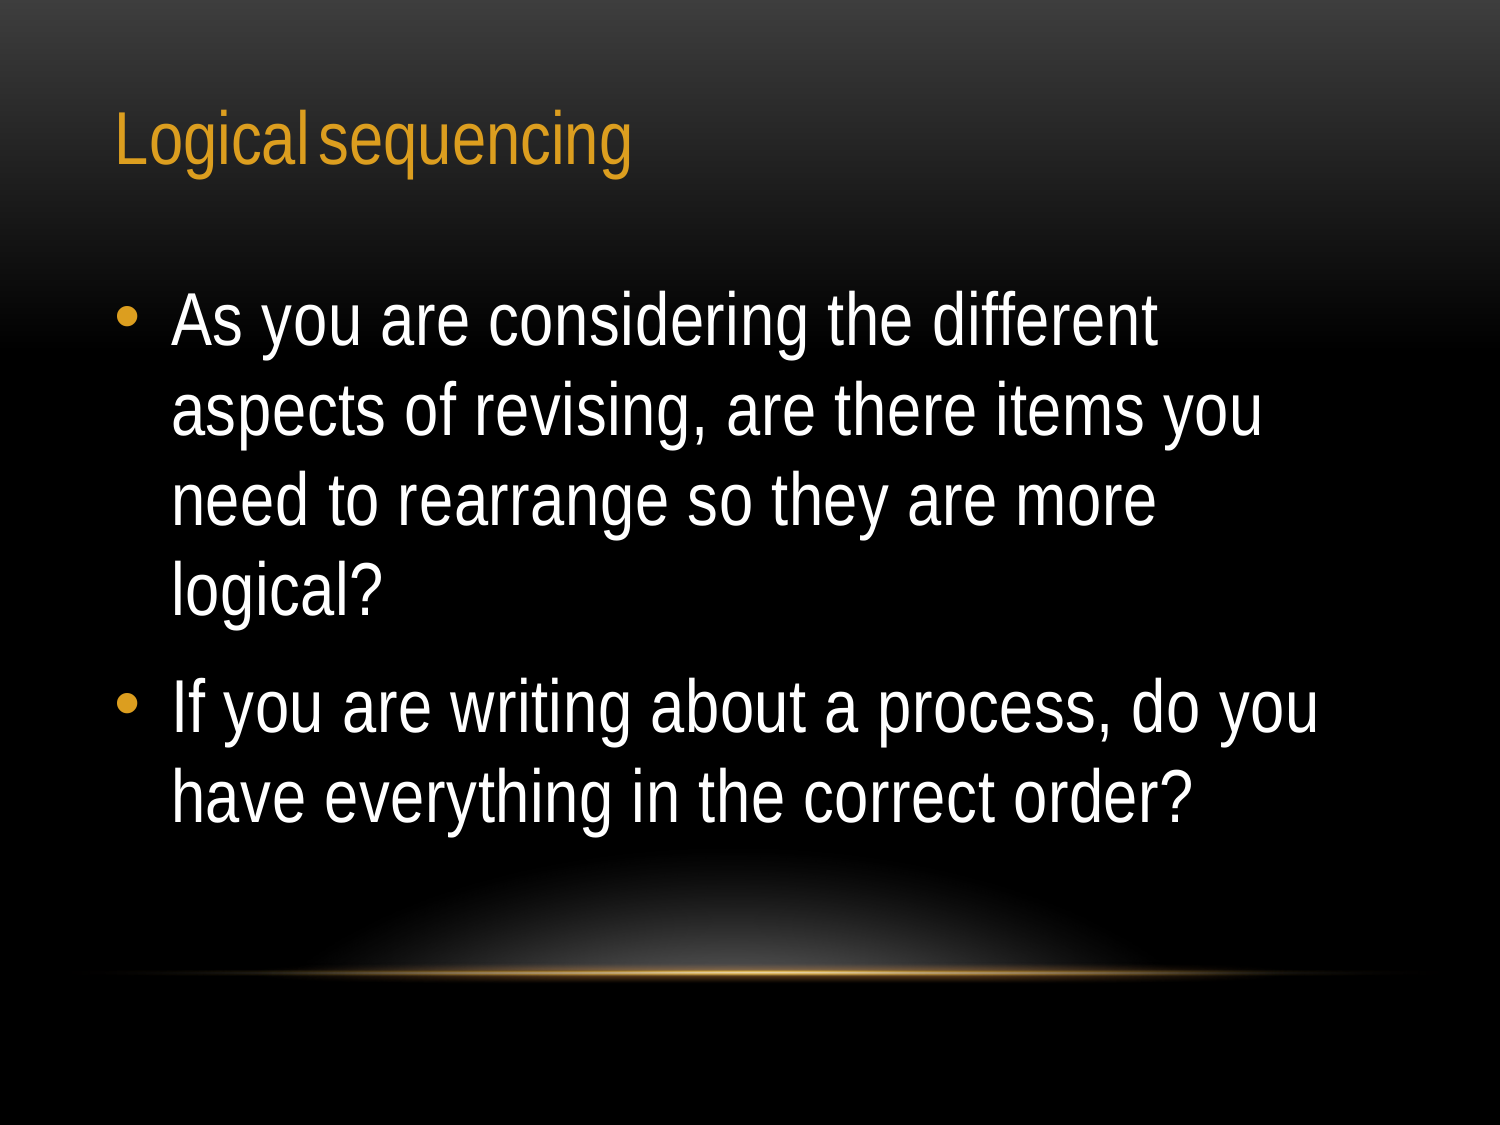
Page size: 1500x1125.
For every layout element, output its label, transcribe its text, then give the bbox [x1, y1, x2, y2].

picture [0, 0, 1500, 1125]
list As you are considering the different aspects of revising, are there items you need to rearrange so they are more logical? If you are writing about a process, do you have everything in the correct order? [99, 262, 1400, 863]
title Logical sequencing [99, 45, 1400, 233]
